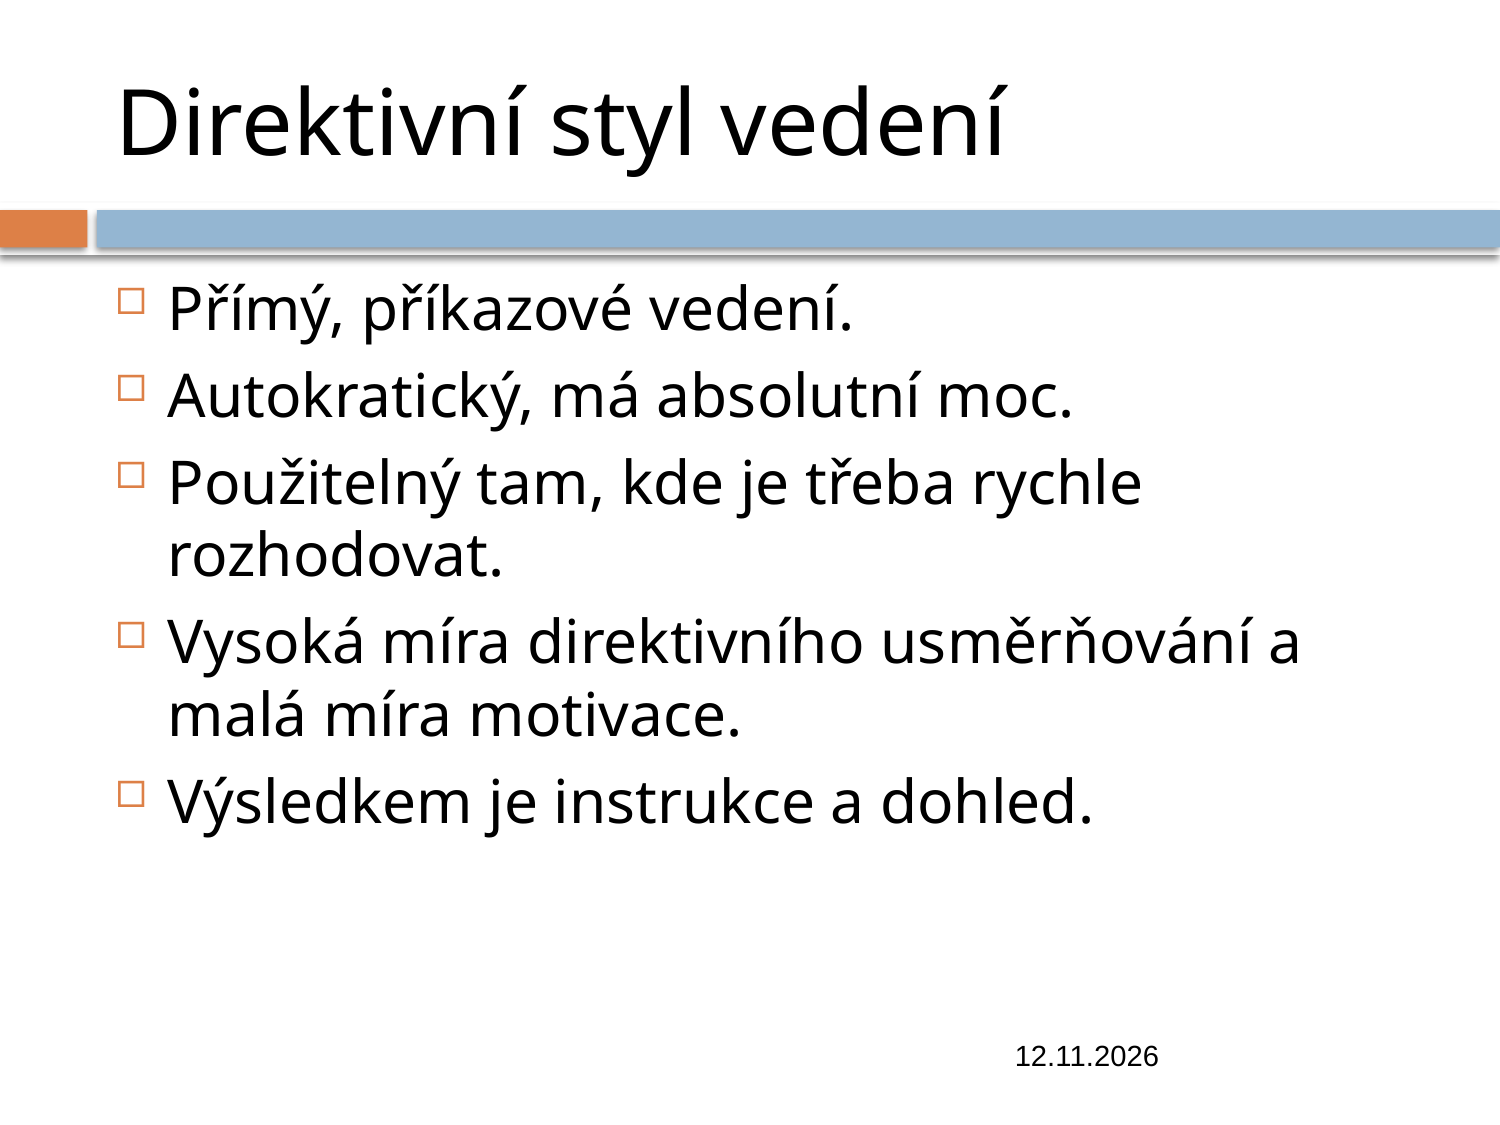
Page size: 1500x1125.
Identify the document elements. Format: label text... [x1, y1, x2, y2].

list Přímý, příkazové vedení. Autokratický, má absolutní moc. Použitelný tam, kde je třeba rychle rozhodovat. Vysoká míra direktivního usměrňování a malá míra motivace. Výsledkem je instrukce a dohled. [100, 262, 1438, 1000]
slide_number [999, 1025, 1438, 1085]
title Direktivní styl vedení [100, 37, 1438, 200]
